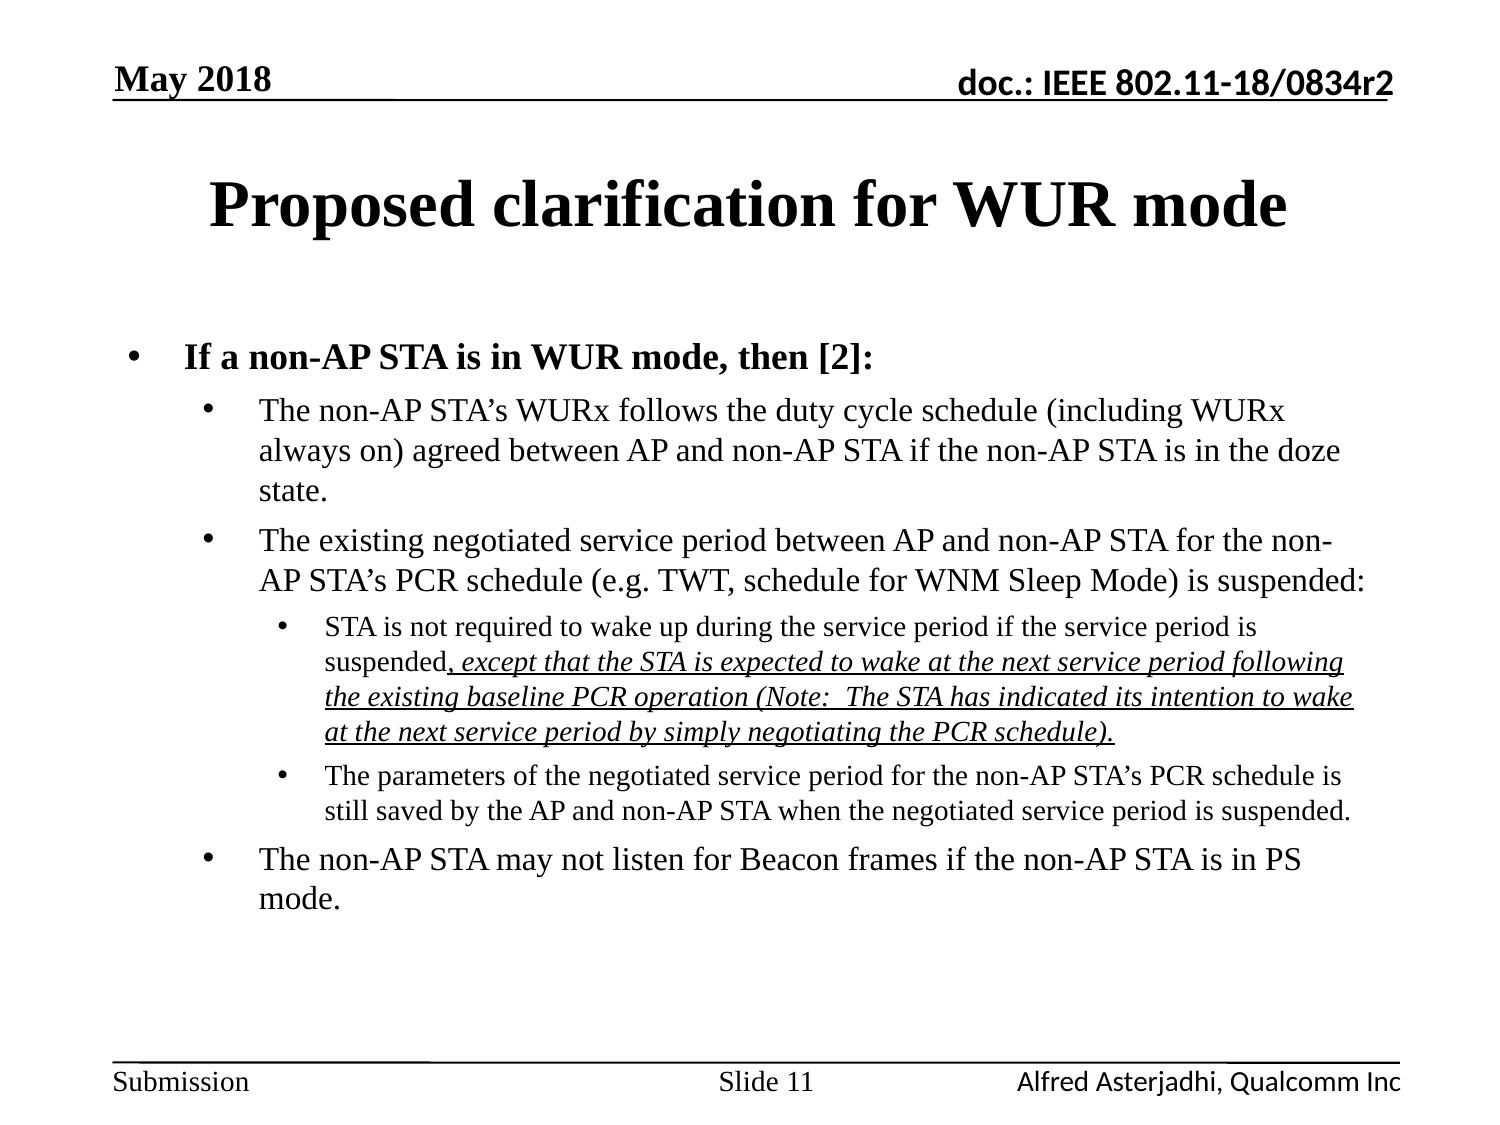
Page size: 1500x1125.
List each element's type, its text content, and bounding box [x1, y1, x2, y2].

footer Alfred Asterjadhi, Qualcomm Inc [878, 1061, 1402, 1093]
slide_number Slide 11 [712, 1061, 821, 1123]
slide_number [114, 54, 423, 100]
list If a non-AP STA is in WUR mode, then [2]: The non-AP STA’s WURx follows the duty cycle schedule (including WURx always on) agreed between AP and non-AP STA if the non-AP STA is in the doze state. The existing negotiated service period between AP and non-AP STA for the non-AP STA’s PCR schedule (e.g. TWT, schedule for WNM Sleep Mode) is suspended: STA is not required to wake up during the service period if the service period is suspended, except that the STA is expected to wake at the next service period following the existing baseline PCR operation (Note: The STA has indicated its intention to wake at the next service period by simply negotiating the PCR schedule). The parameters of the negotiated service period for the non-AP STA’s PCR schedule is still saved by the AP and non-AP STA when the negotiated service period is suspended. The non-AP STA may not listen for Beacon frames if the non-AP STA is in PS mode. [112, 324, 1388, 1000]
title Proposed clarification for WUR mode [112, 112, 1388, 288]
